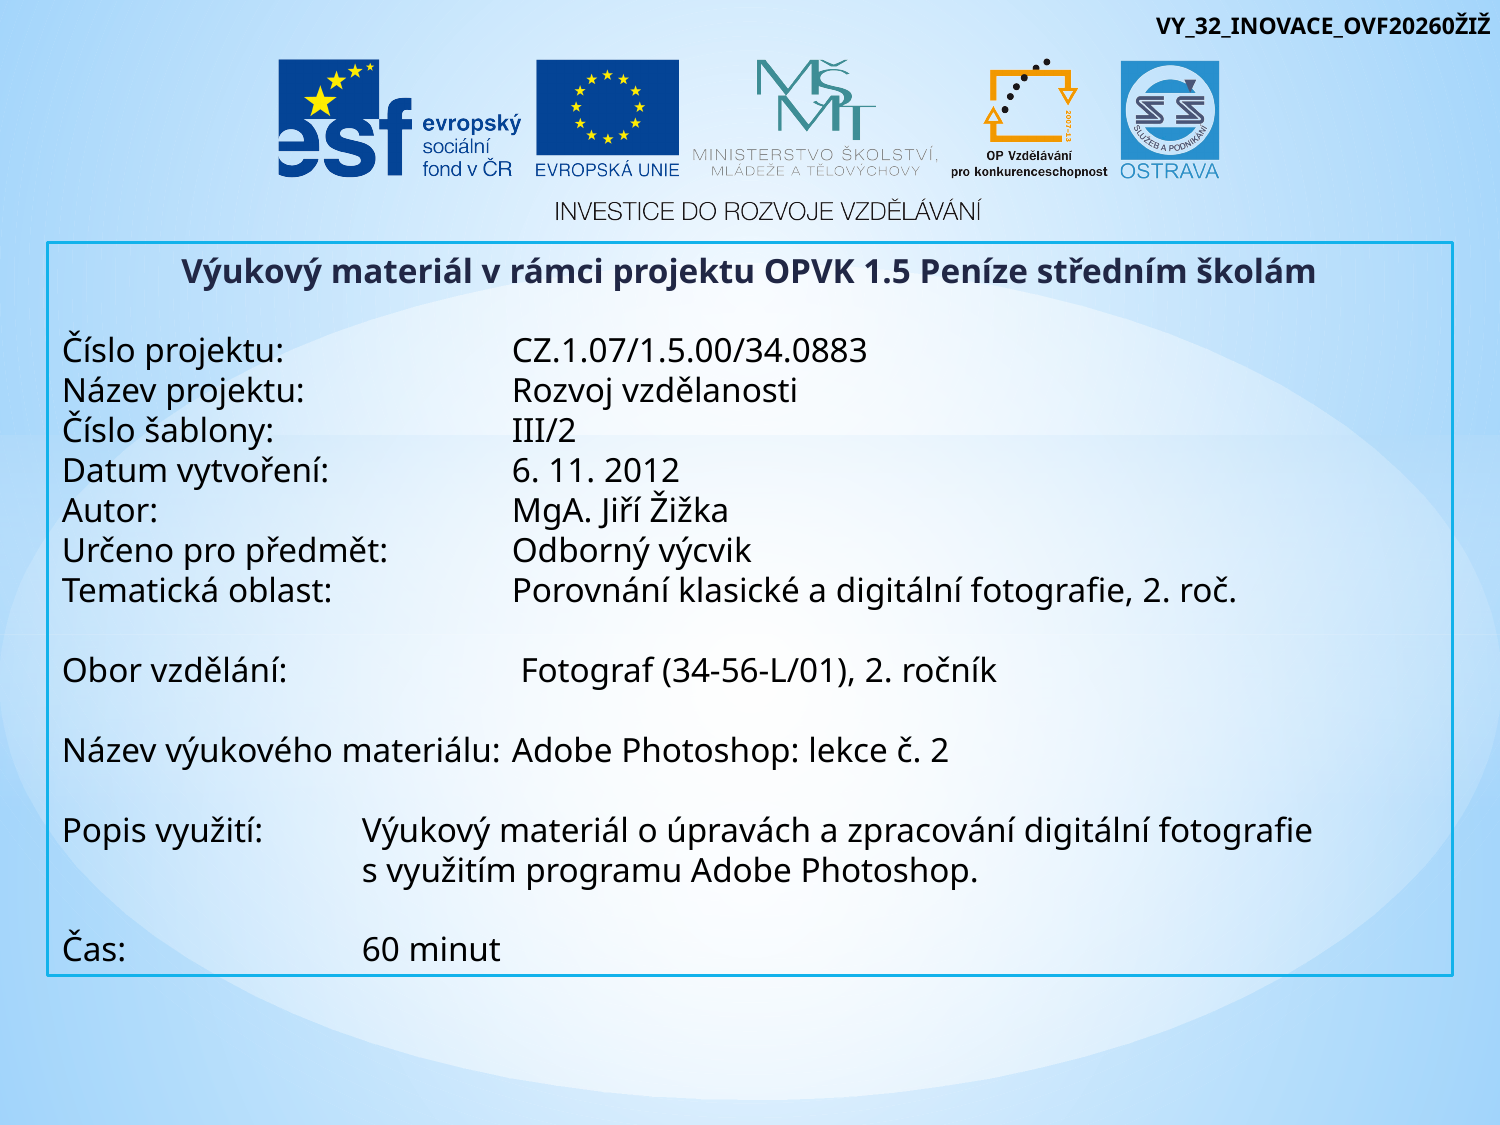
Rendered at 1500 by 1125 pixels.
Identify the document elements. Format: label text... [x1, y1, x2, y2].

text_box VY_32_INOVACE_OVF20260ŽIŽ [1133, 0, 1500, 56]
picture [269, 54, 1231, 232]
text_box Výukový materiál v rámci projektu OPVK 1.5 Peníze středním školám Číslo projektu: CZ.1.07/1.5.00/34.0883 Název projektu: Rozvoj vzdělanosti Číslo šablony: III/2 Datum vytvoření: 6. 11. 2012 Autor: MgA. Jiří Žižka Určeno pro předmět: Odborný výcvik Tematická oblast: Porovnání klasické a digitální fotografie, 2. roč. Obor vzdělání: Fotograf (34-56-L/01), 2. ročník Název výukového materiálu: Adobe Photoshop: lekce č. 2 Popis využití: Výukový materiál o úpravách a zpracování digitální fotografie s využitím programu Adobe Photoshop. Čas: 60 minut [47, 242, 1453, 976]
